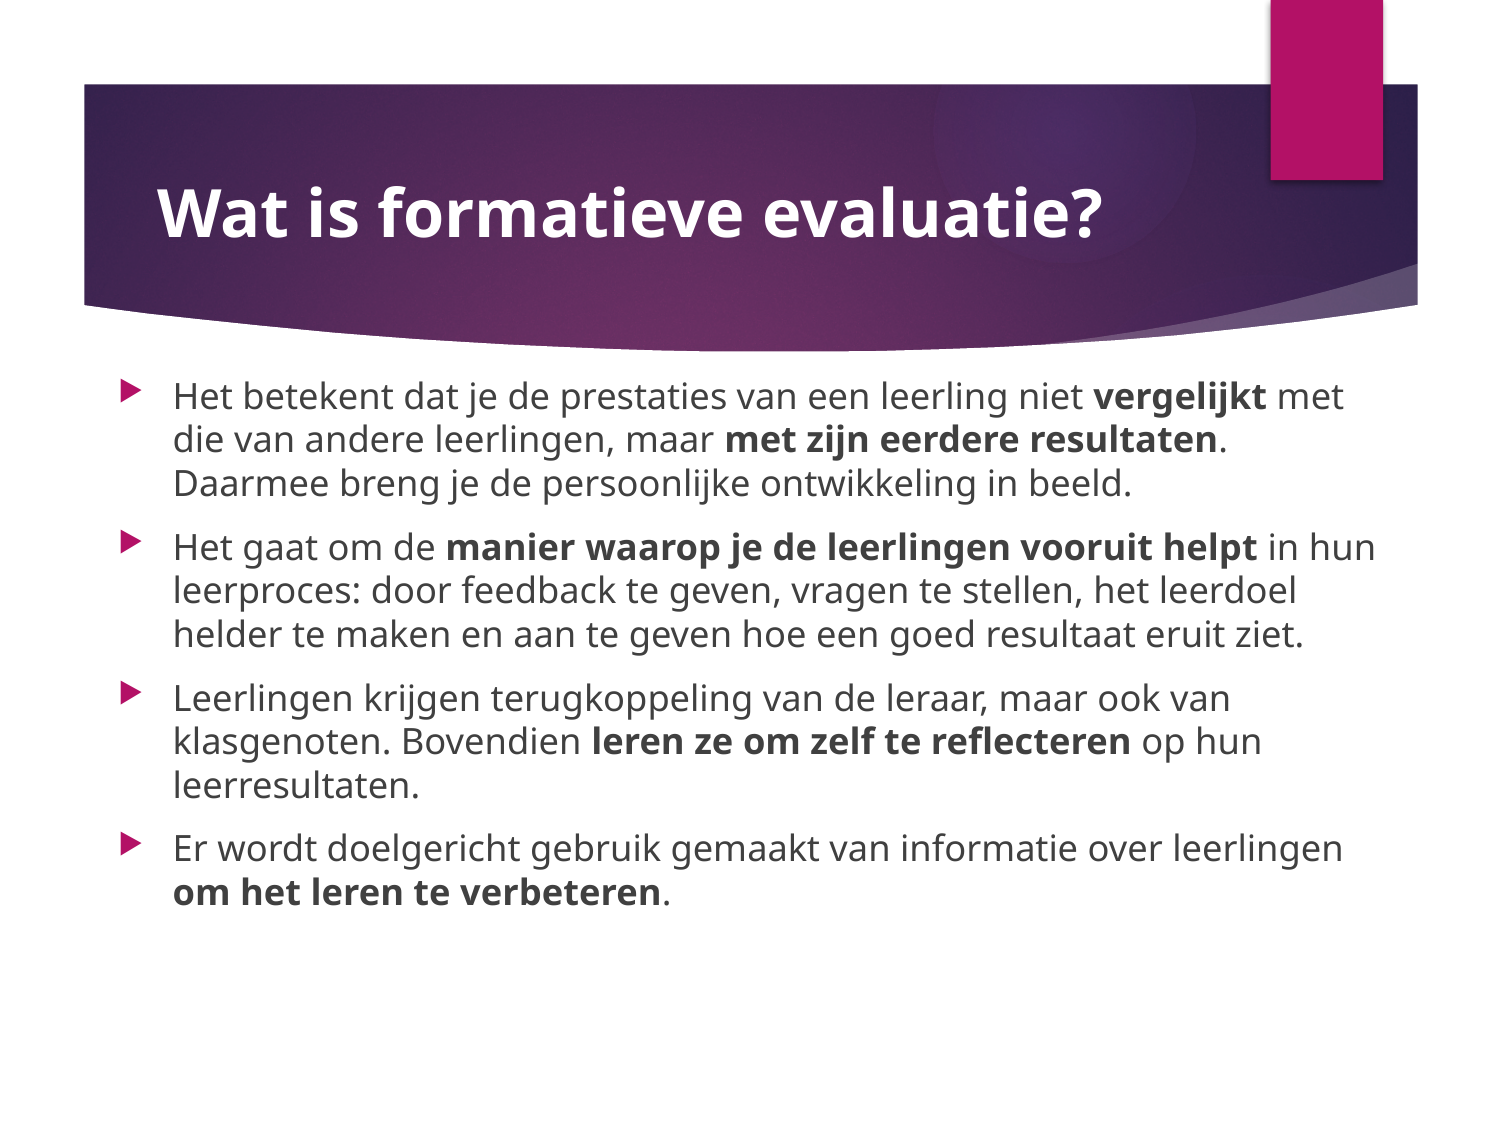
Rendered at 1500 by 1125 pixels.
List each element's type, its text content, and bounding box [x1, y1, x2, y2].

list Het betekent dat je de prestaties van een leerling niet vergelijkt met die van andere leerlingen, maar met zijn eerdere resultaten. Daarmee breng je de persoonlijke ontwikkeling in beeld. Het gaat om de manier waarop je de leerlingen vooruit helpt in hun leerproces: door feedback te geven, vragen te stellen, het leerdoel helder te maken en aan te geven hoe een goed resultaat eruit ziet. Leerlingen krijgen terugkoppeling van de leraar, maar ook van klasgenoten. Bovendien leren ze om zelf te reflecteren op hun leerresultaten. Er wordt doelgericht gebruik gemaakt van informatie over leerlingen om het leren te verbeteren. [103, 365, 1397, 933]
title Wat is formatieve evaluatie? [142, 152, 1436, 269]
